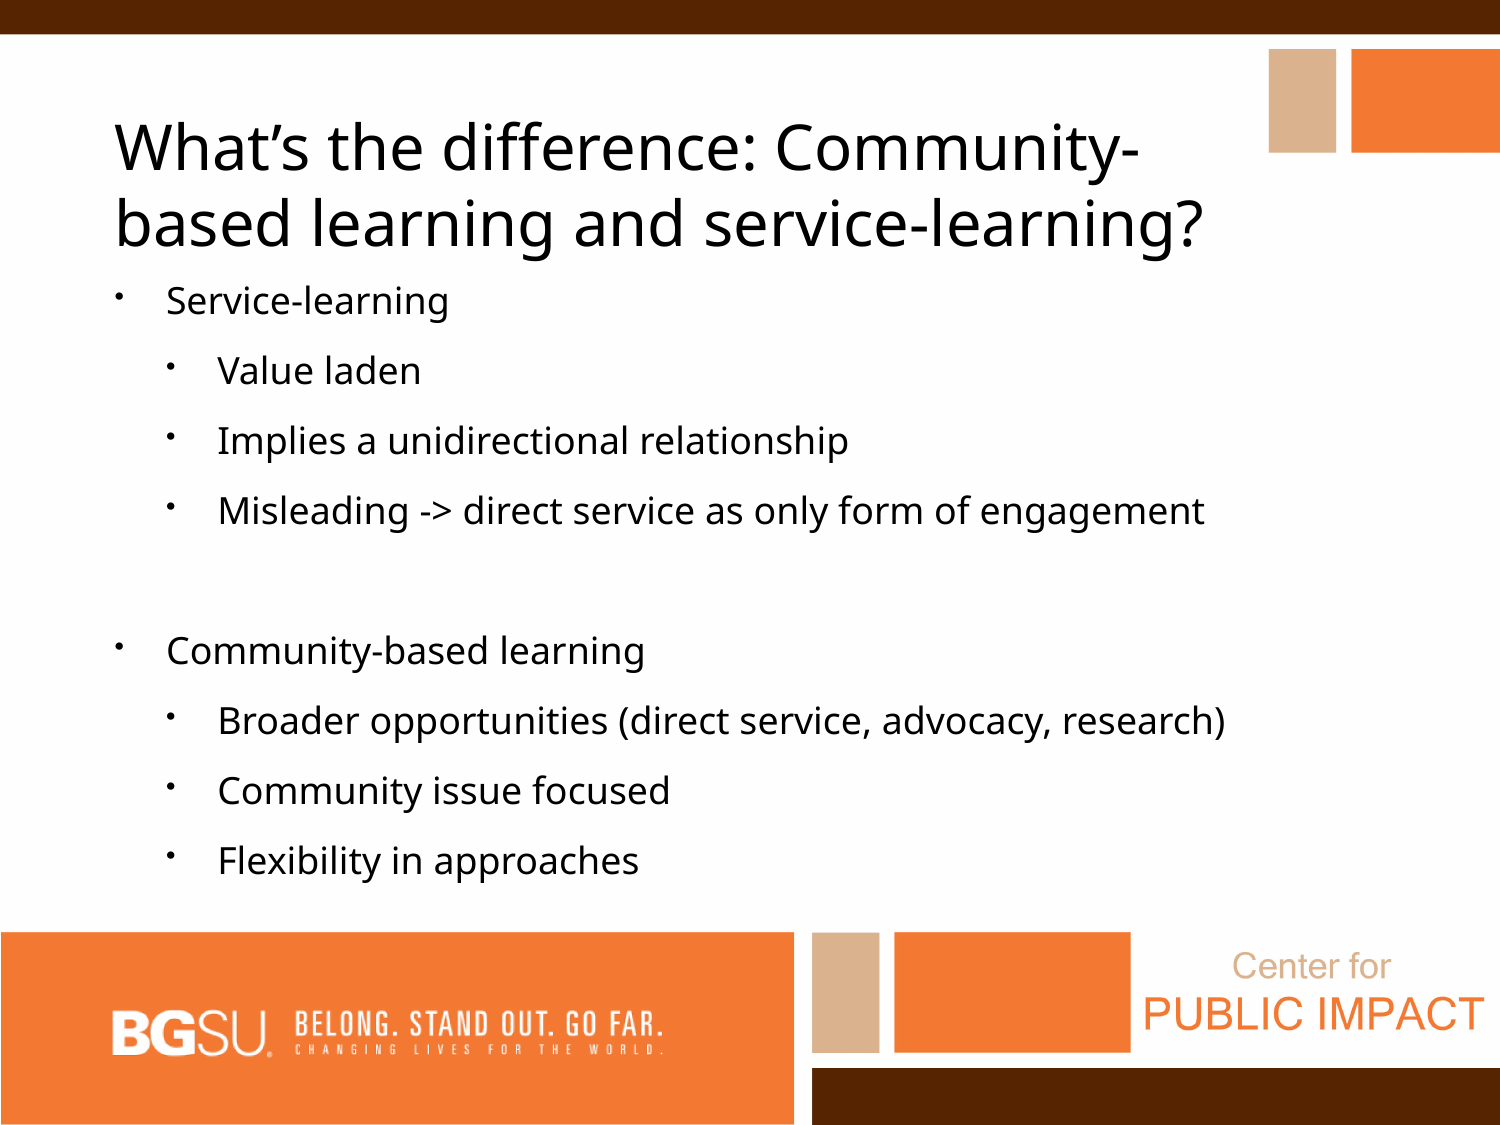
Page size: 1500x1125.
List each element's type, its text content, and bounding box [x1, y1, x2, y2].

picture [0, 0, 1500, 1125]
text_box Service-learning Value laden Implies a unidirectional relationship Misleading -> direct service as only form of engagement Community-based learning Broader opportunities (direct service, advocacy, research) Community issue focused Flexibility in approaches [99, 269, 1408, 907]
text_box What’s the difference: Community-based learning and service-learning? [99, 99, 1258, 269]
